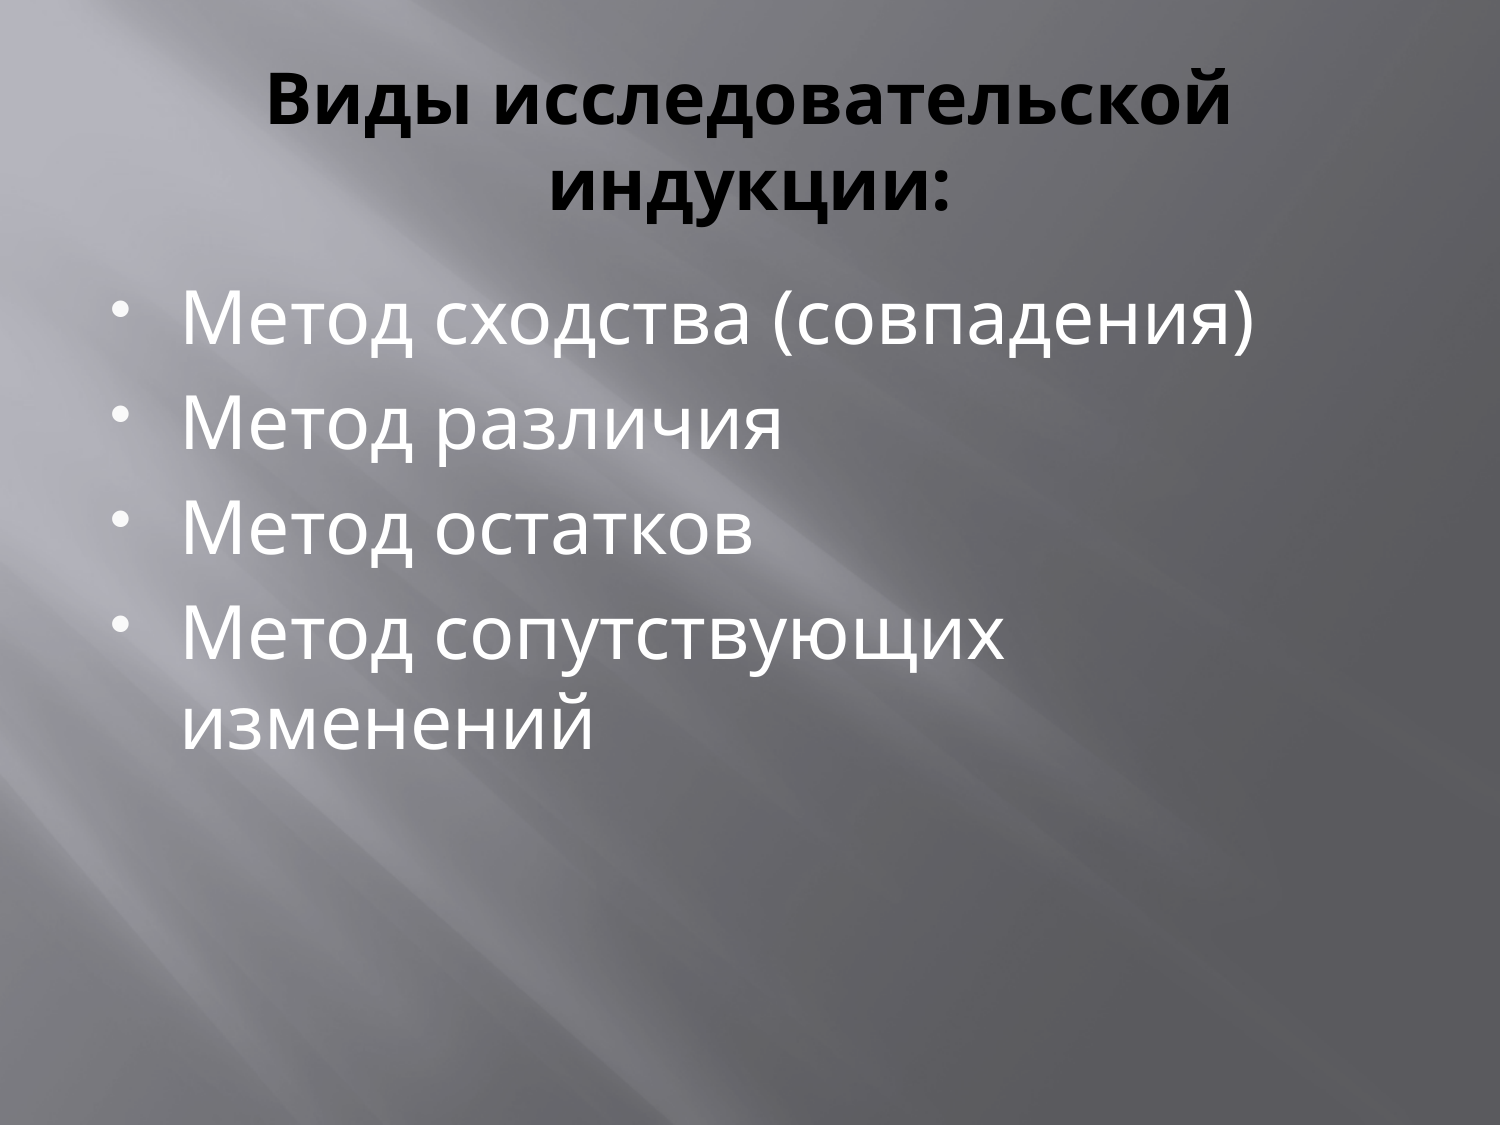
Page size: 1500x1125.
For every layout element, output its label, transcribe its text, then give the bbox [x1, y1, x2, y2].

list Метод сходства (совпадения) Метод различия Метод остатков Метод сопутствующих изменений [75, 262, 1425, 1035]
title Виды исследовательской индукции: [75, 45, 1425, 233]
